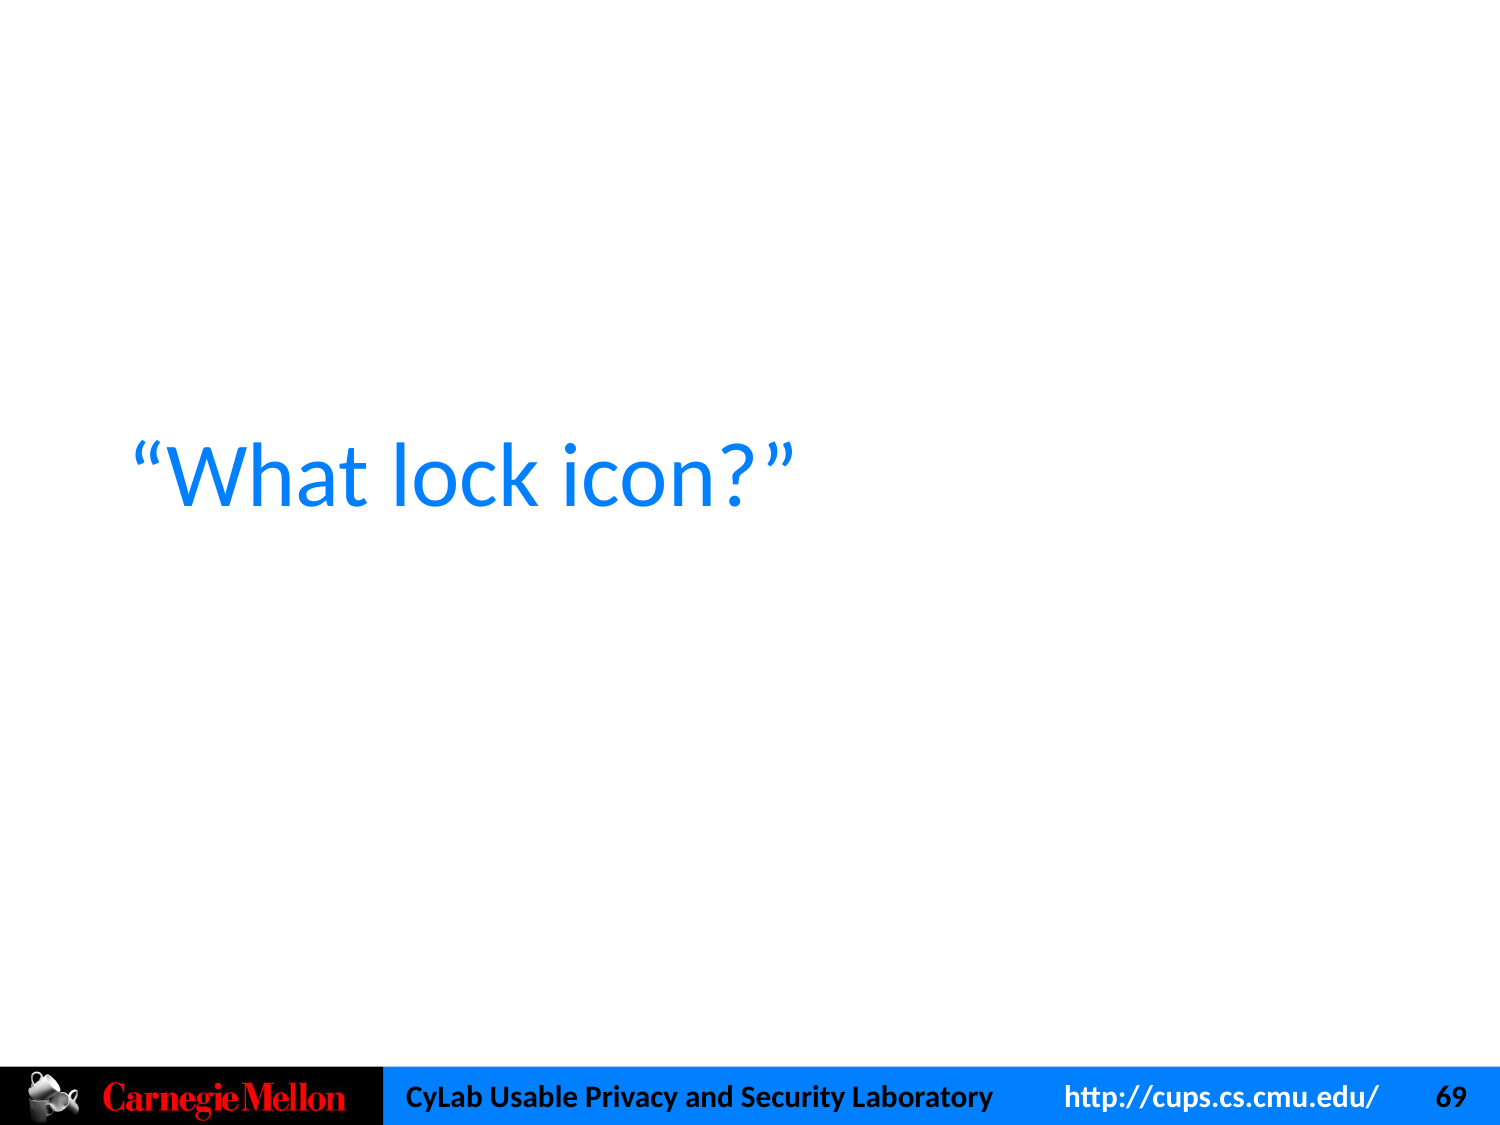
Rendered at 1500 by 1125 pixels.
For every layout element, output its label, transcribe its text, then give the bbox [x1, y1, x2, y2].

title “What lock icon?” [112, 349, 1388, 591]
picture [98, 1080, 348, 1122]
picture [23, 1068, 83, 1124]
